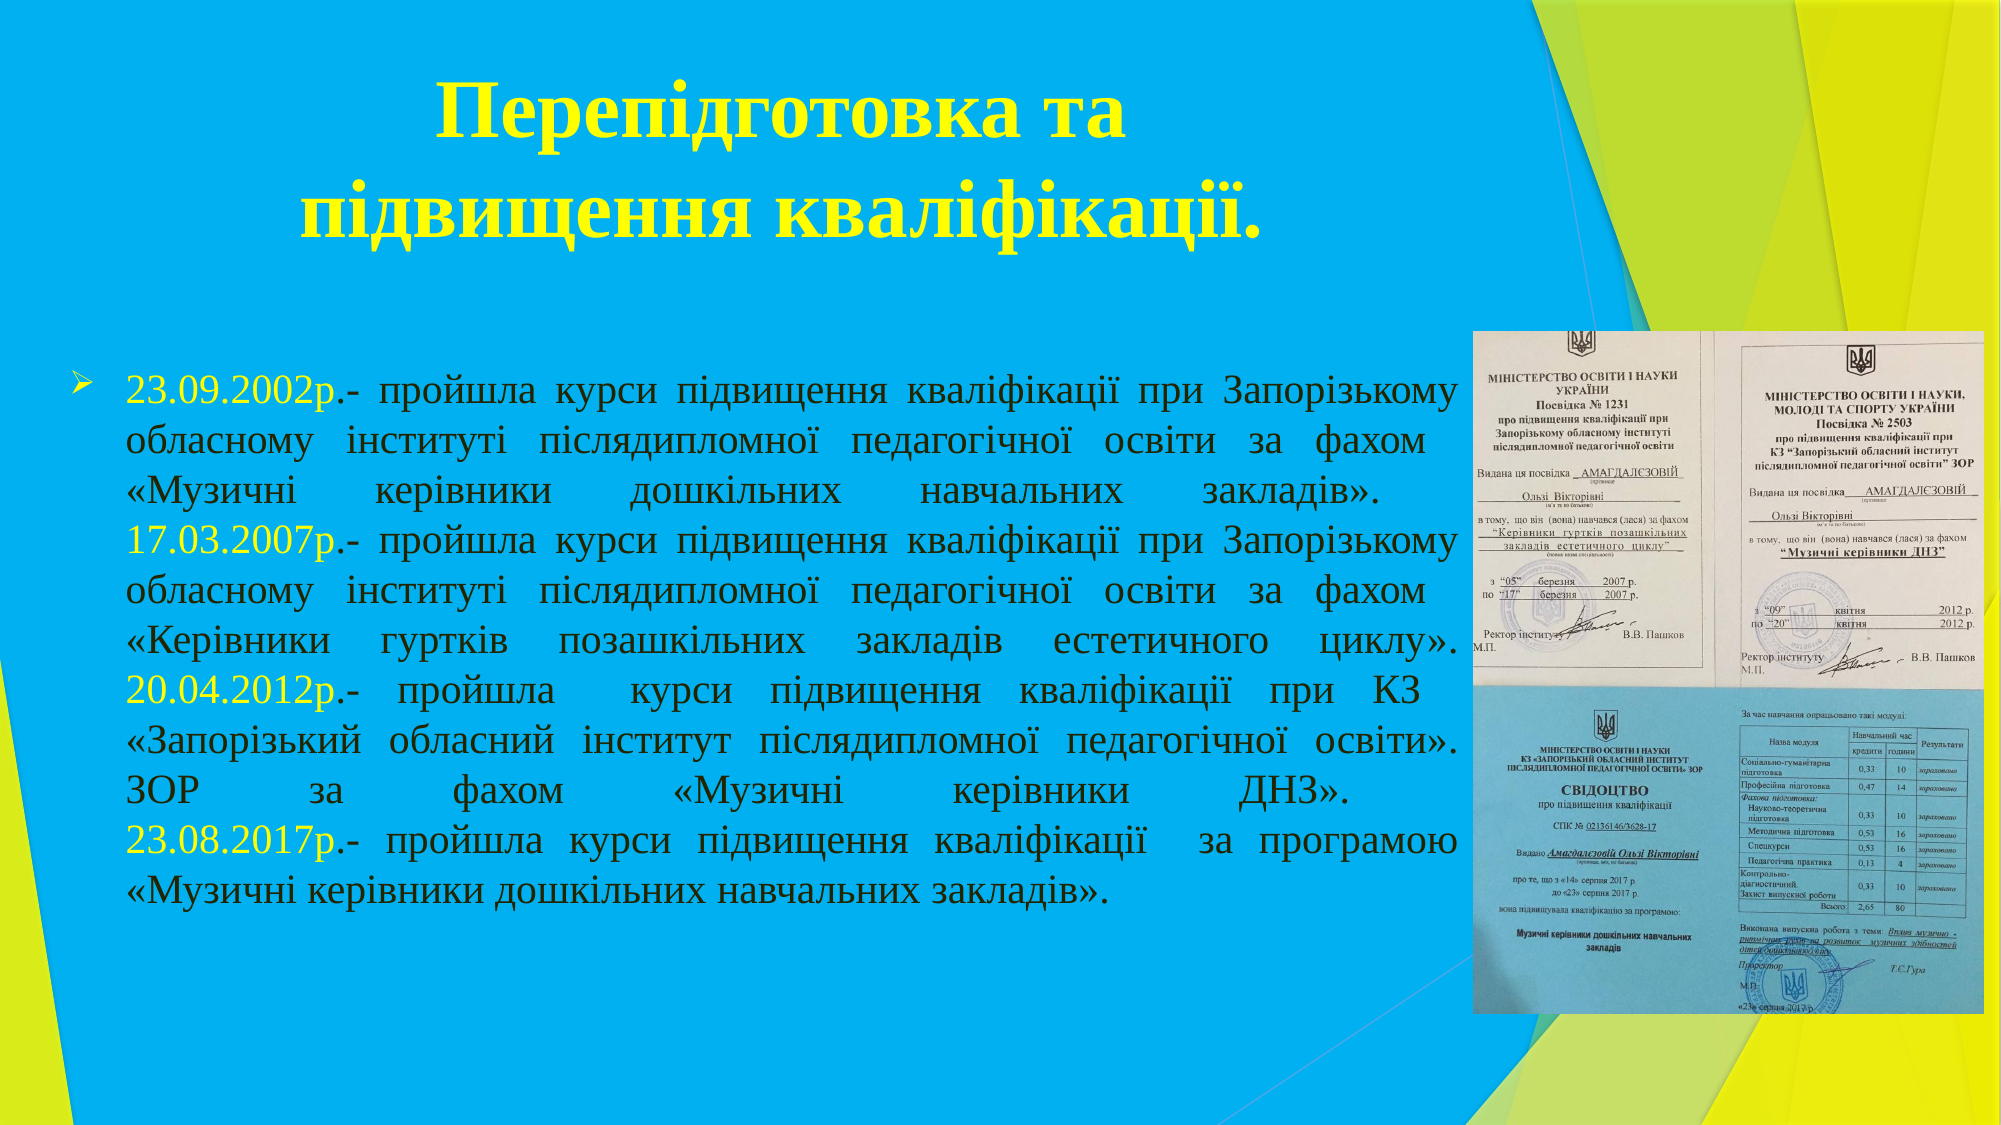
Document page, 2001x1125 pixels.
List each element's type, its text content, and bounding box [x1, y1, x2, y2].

list 23.09.2002р.- пройшла курси підвищення кваліфікації при Запорізькому обласному інституті післядипломної педагогічної освіти за фахом «Музичні керівники дошкільних навчальних закладів». 17.03.2007р.- пройшла курси підвищення кваліфікації при Запорізькому обласному інституті післядипломної педагогічної освіти за фахом «Керівники гуртків позашкільних закладів естетичного циклу». 20.04.2012р.- пройшла курси підвищення кваліфікації при КЗ «Запорізький обласний інститут післядипломної педагогічної освіти». ЗОР за фахом «Музичні керівники ДНЗ». 23.08.2017р.- пройшла курси підвищення кваліфікації за програмою «Музичні керівники дошкільних навчальних закладів». [54, 354, 1468, 1014]
text_box Перепідготовка та підвищення кваліфікації. [275, 46, 1288, 261]
picture [1473, 331, 1985, 1014]
